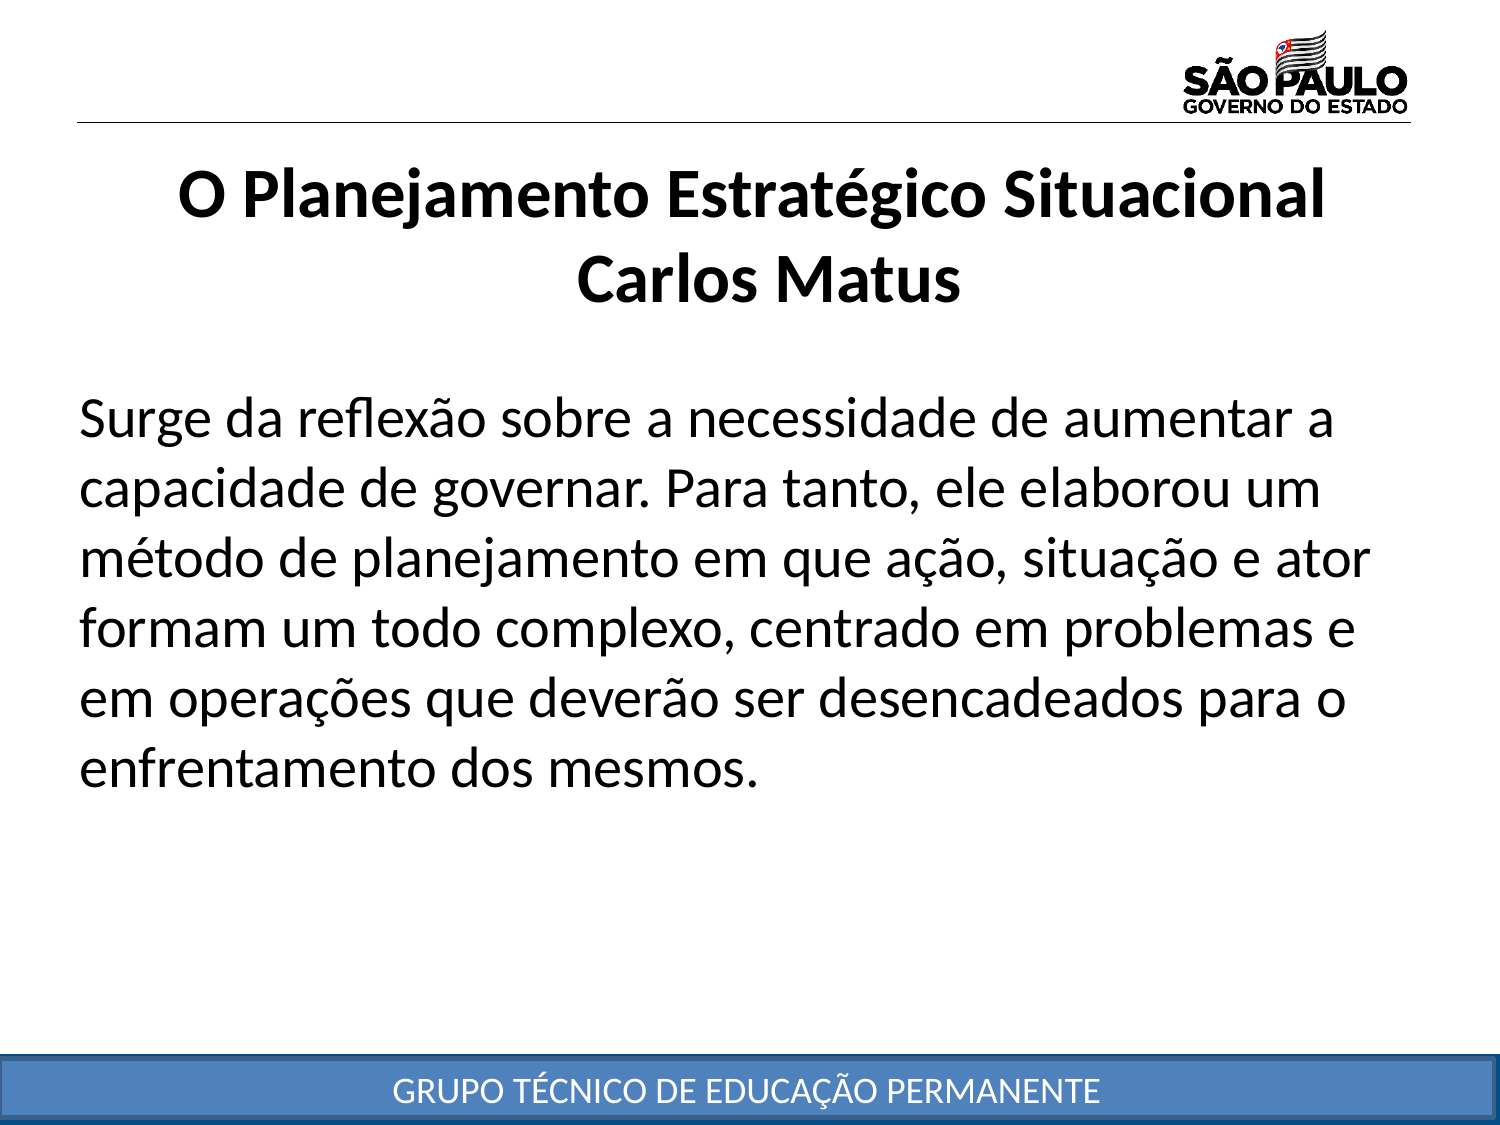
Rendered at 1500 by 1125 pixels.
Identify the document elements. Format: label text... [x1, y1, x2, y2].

text_box O Planejamento Estratégico Situacional Carlos Matus [64, 139, 1459, 324]
text_box GRUPO TÉCNICO DE EDUCAÇÃO PERMANENTE [0, 1056, 1496, 1120]
text_box Surge da reflexão sobre a necessidade de aumentar a capacidade de governar. Para tanto, ele elaborou um método de planejamento em que ação, situação e ator formam um todo complexo, centrado em problemas e em operações que deverão ser desencadeados para o enfrentamento dos mesmos. [64, 371, 1412, 807]
picture [1178, 25, 1412, 118]
